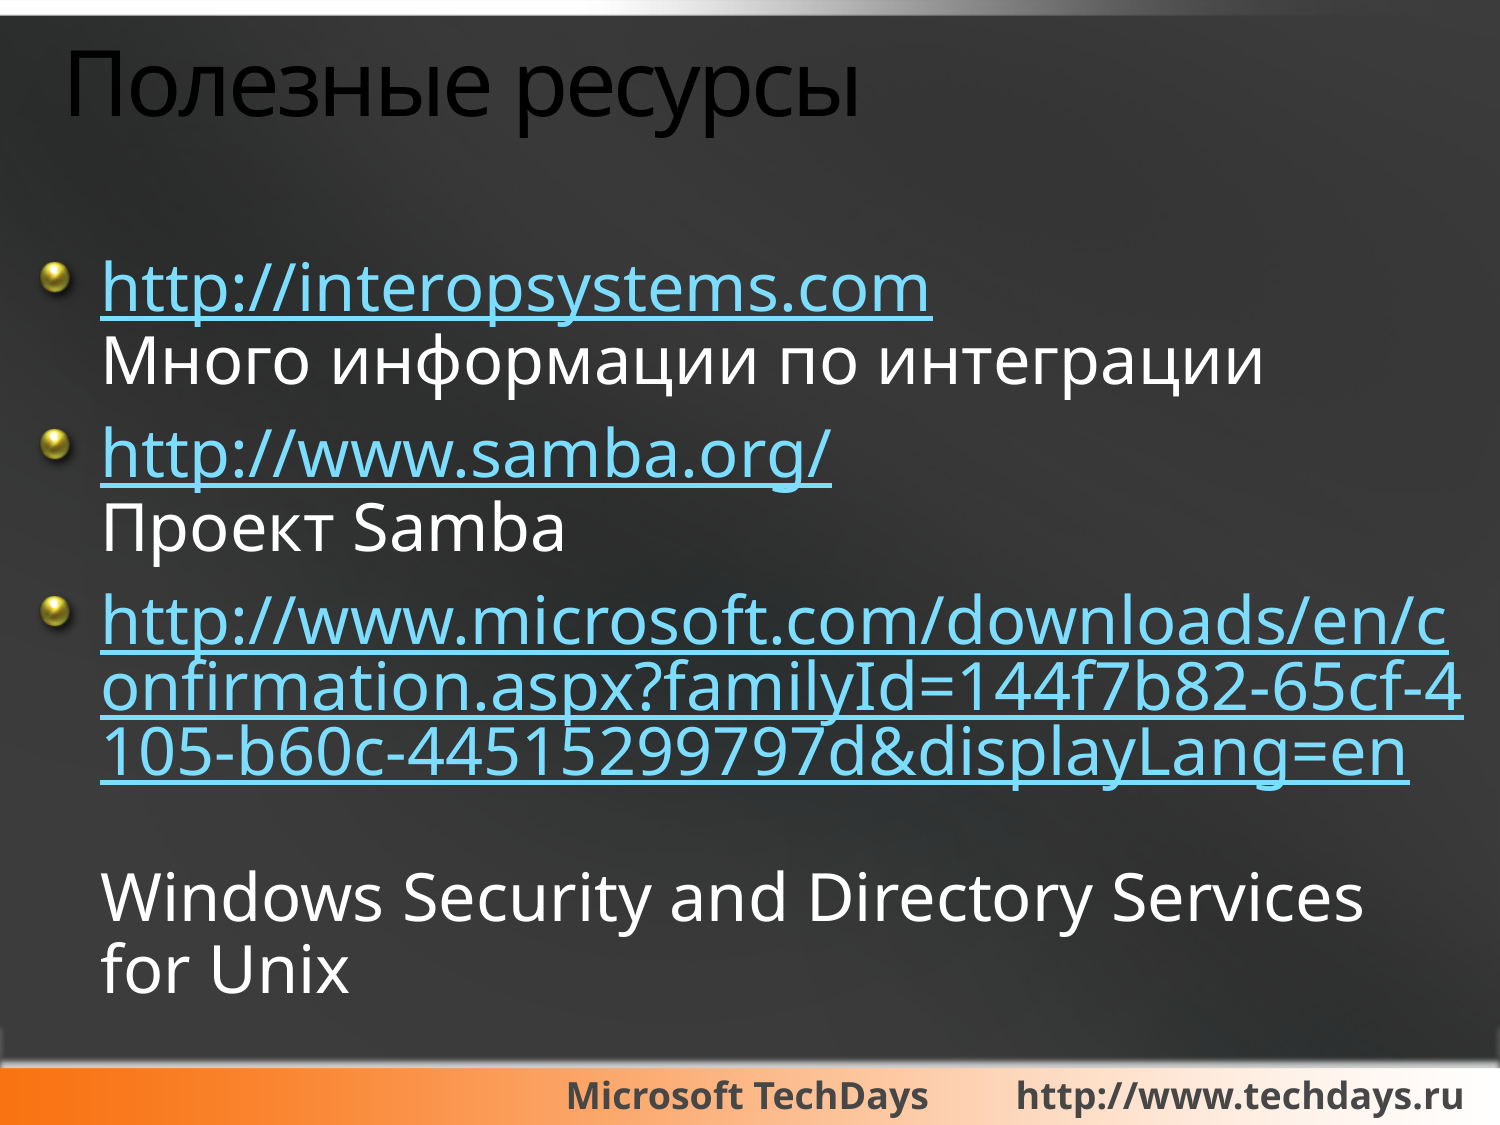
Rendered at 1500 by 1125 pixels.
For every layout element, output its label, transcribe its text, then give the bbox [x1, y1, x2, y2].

list http://interopsystems.com Много информации по интеграции http://www.samba.org/ Проект Samba http://www.microsoft.com/downloads/en/confirmation.aspx?familyId=144f7b82-65cf-4105-b60c-44515299797d&displayLang=en Windows Security and Directory Services for Unix [35, 152, 1465, 928]
title Полезные ресурсы [62, 37, 1438, 152]
picture [0, 0, 1500, 1125]
